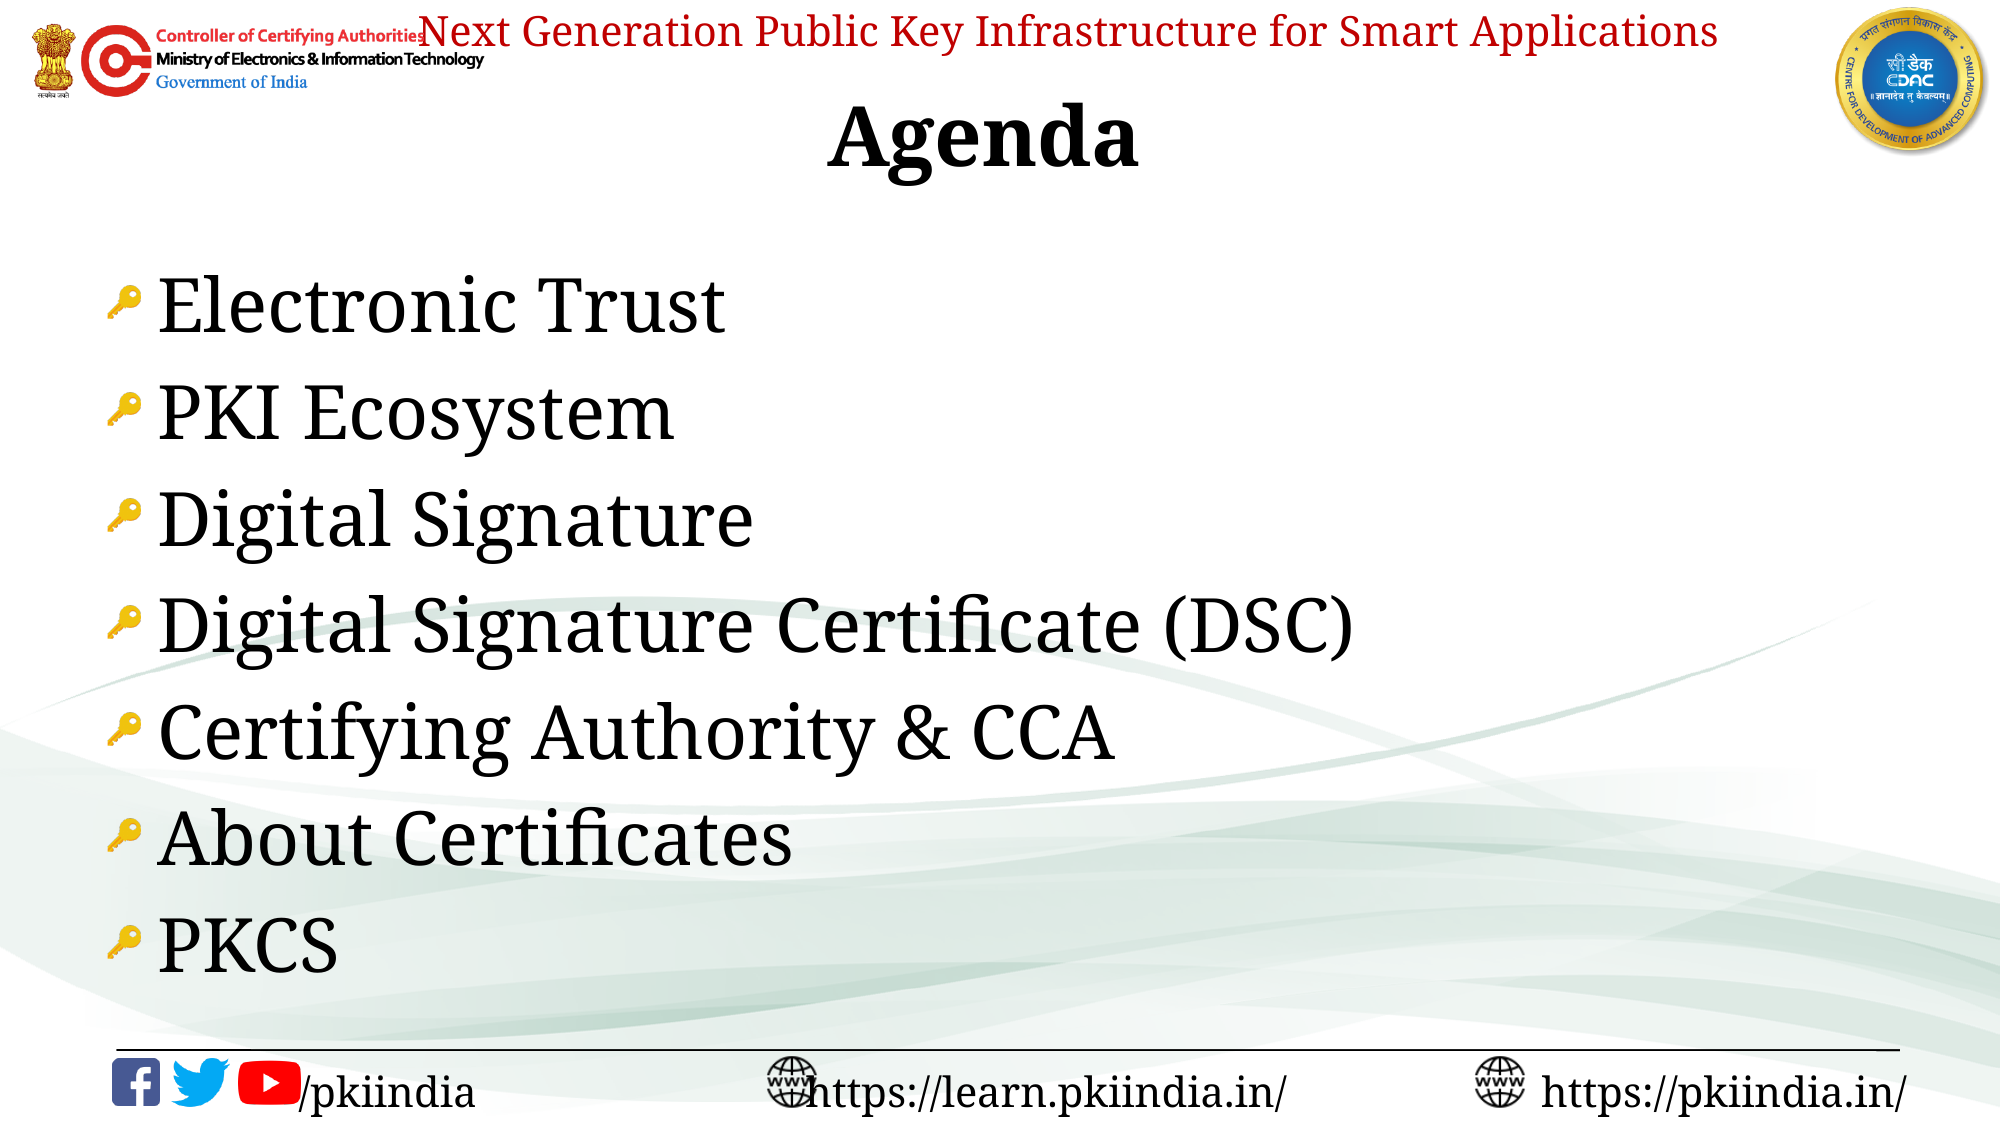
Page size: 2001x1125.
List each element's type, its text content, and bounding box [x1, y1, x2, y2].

picture [238, 1051, 301, 1114]
slide_number 2 [783, 1074, 1249, 1113]
picture [102, 921, 145, 964]
list Electronic Trust PKI Ecosystem Digital Signature Digital Signature Certificate (DSC) Certifying Authority & CCA About Certificates PKCS [87, 249, 1613, 996]
picture [102, 388, 145, 431]
picture [1824, 0, 2000, 164]
picture [112, 1058, 160, 1106]
picture [102, 281, 145, 324]
picture [102, 601, 145, 644]
picture [102, 708, 145, 751]
picture [102, 814, 145, 857]
title Agenda [640, 31, 1329, 236]
picture [764, 1054, 820, 1110]
picture [1472, 1054, 1528, 1110]
picture [171, 1052, 230, 1112]
picture [27, 23, 485, 98]
picture [102, 494, 145, 537]
